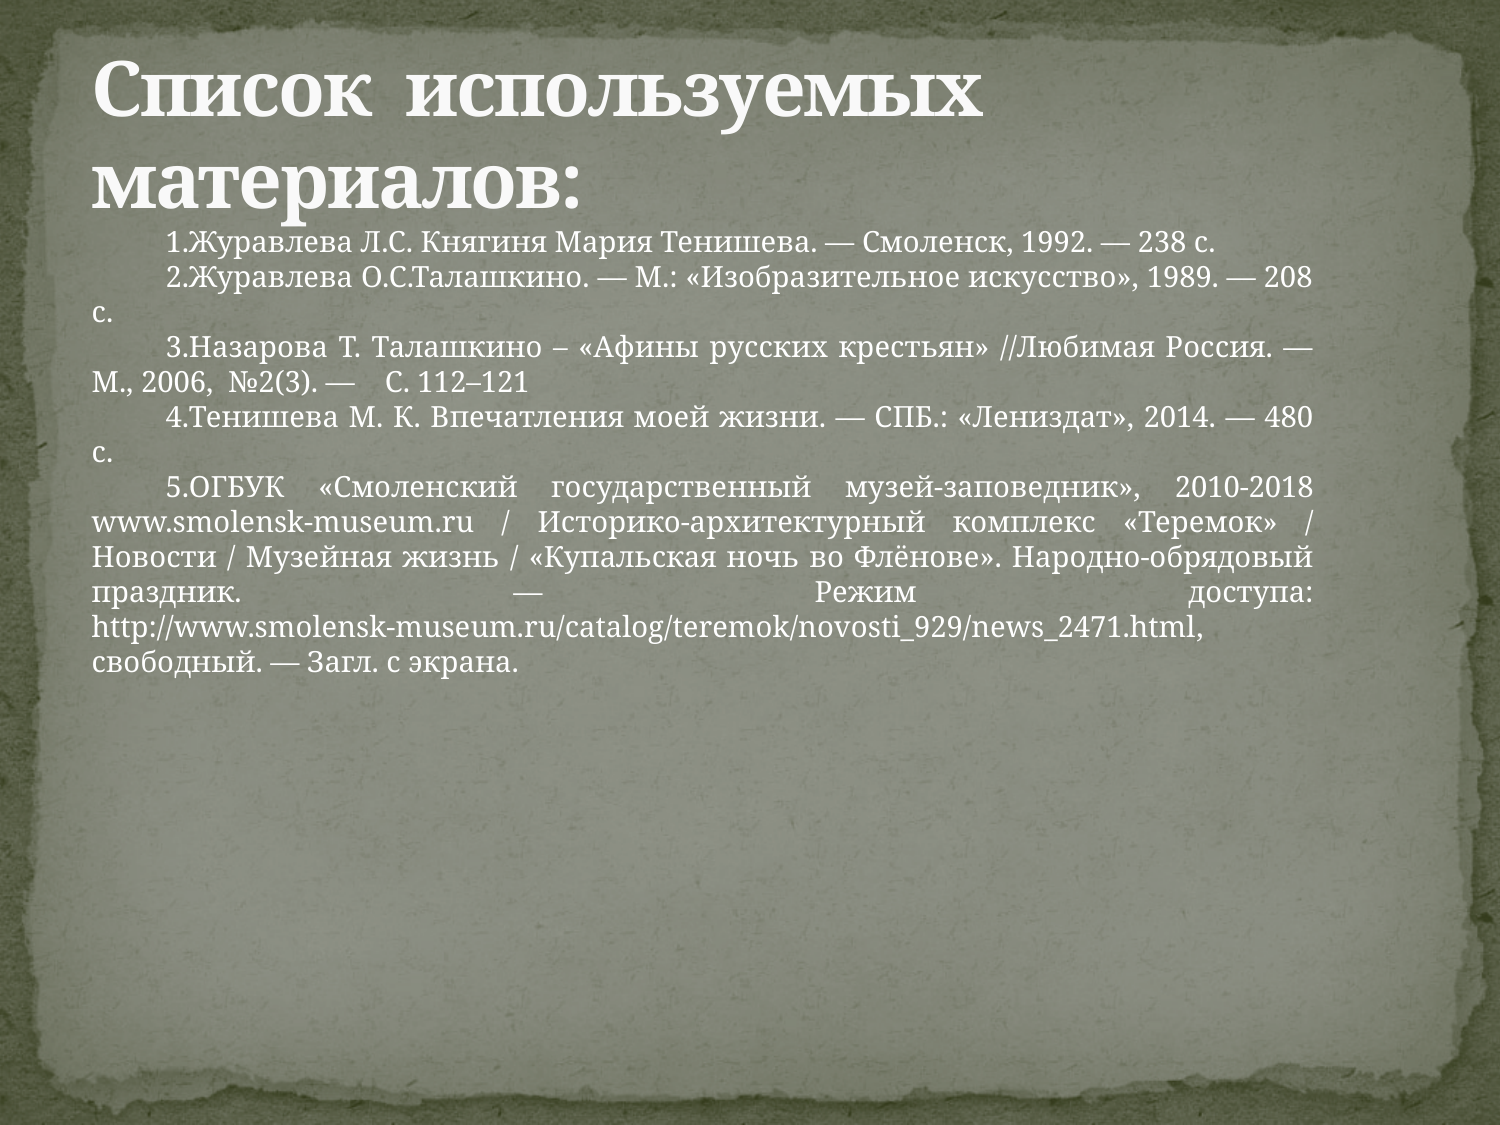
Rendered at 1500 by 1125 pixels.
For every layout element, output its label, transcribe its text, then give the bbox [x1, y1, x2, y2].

title Список используемых материалов: [76, 30, 1427, 231]
text_box Журавлева Л.С. Княгиня Мария Тенишева. — Смоленск, 1992. — 238 с. Журавлева О.С.Талашкино. — М.: «Изобразительное искусство», 1989. — 208 с. Назарова Т. Талашкино – «Афины русских крестьян» //Любимая Россия. — М., 2006, №2(3). — С. 112–121 Тенишева М. К. Впечатления моей жизни. — СПБ.: «Лениздат», 2014. — 480 с. ОГБУК «Смоленский государственный музей-заповедник», 2010-2018 www.smolensk-museum.ru / Историко-архитектурный комплекс «Теремок» / Новости / Музейная жизнь / «Купальская ночь во Флёнове». Народно-обрядовый праздник. — Режим доступа: http://www.smolensk-museum.ru/catalog/teremok/novosti_929/news_2471.html, свободный. — Загл. с экрана. [76, 215, 1329, 753]
